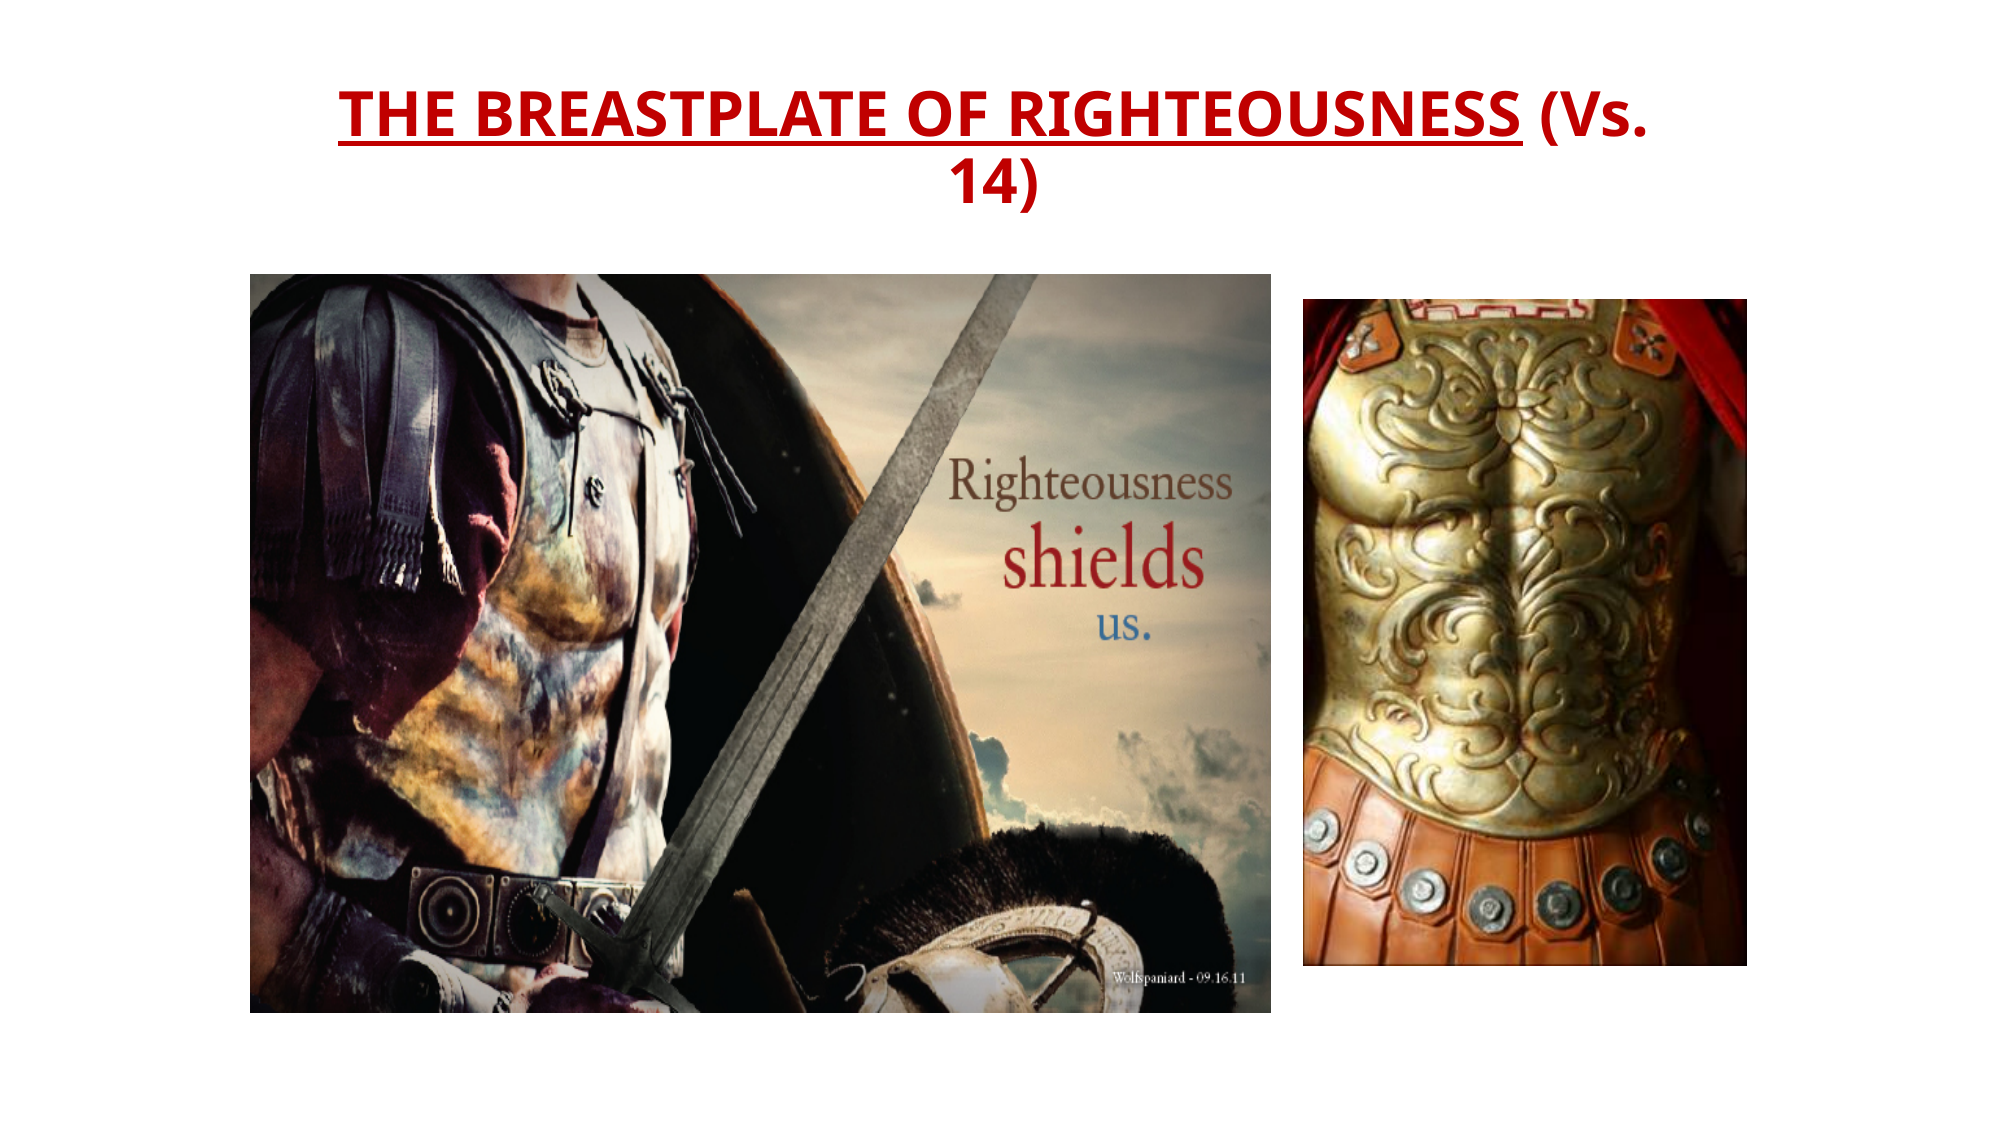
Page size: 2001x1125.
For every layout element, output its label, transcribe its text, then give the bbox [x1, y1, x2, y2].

picture [250, 274, 1271, 1013]
list THE BREASTPLATE OF RIGHTEOUSNESS (Vs. 14) [275, 75, 1713, 1088]
picture [1303, 299, 1747, 966]
